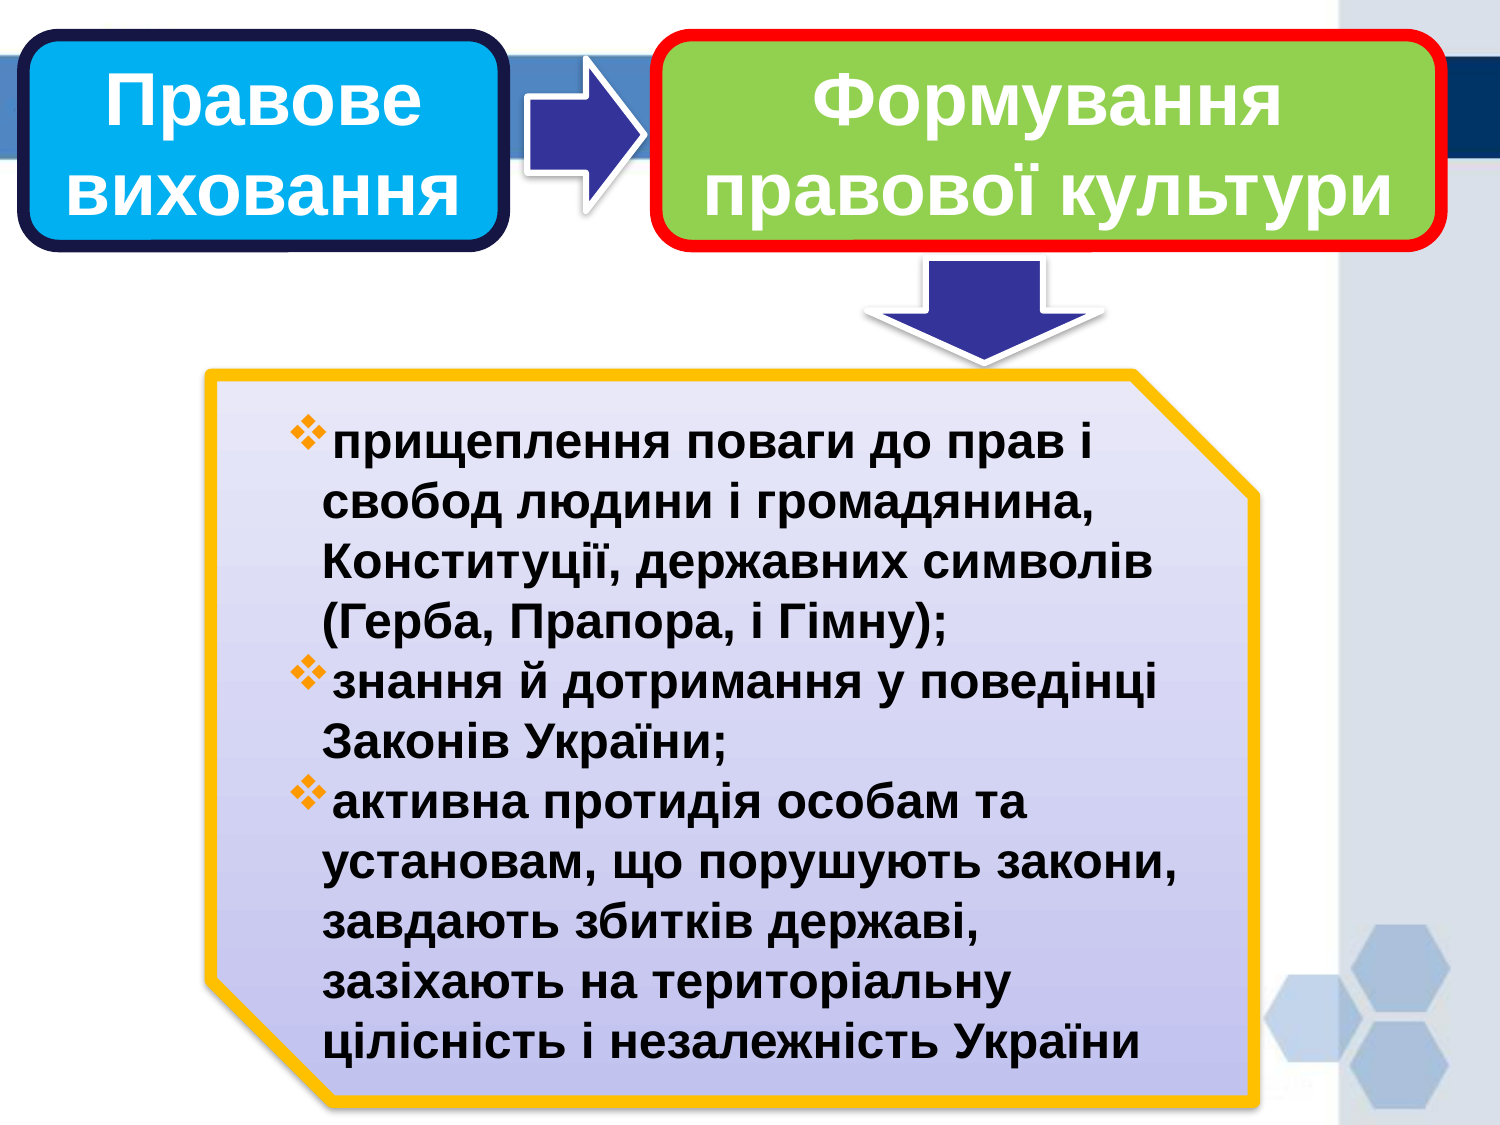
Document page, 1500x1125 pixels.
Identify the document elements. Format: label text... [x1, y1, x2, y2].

text_box Формування правової культури [654, 32, 1444, 249]
picture [0, 0, 1500, 1125]
text_box прищеплення поваги до прав і свобод людини і громадянина, Конституції, державних символів (Герба, Прапора, і Гімну); знання й дотримання у поведінці Законів України; активна протидія особам та установам, що порушують закони, завдають збитків державі, зазіхають на територіальну цілісність і незалежність України [210, 374, 1255, 1103]
text_box [524, 55, 648, 214]
text_box Правове виховання [21, 32, 506, 249]
text_box [864, 254, 1105, 367]
